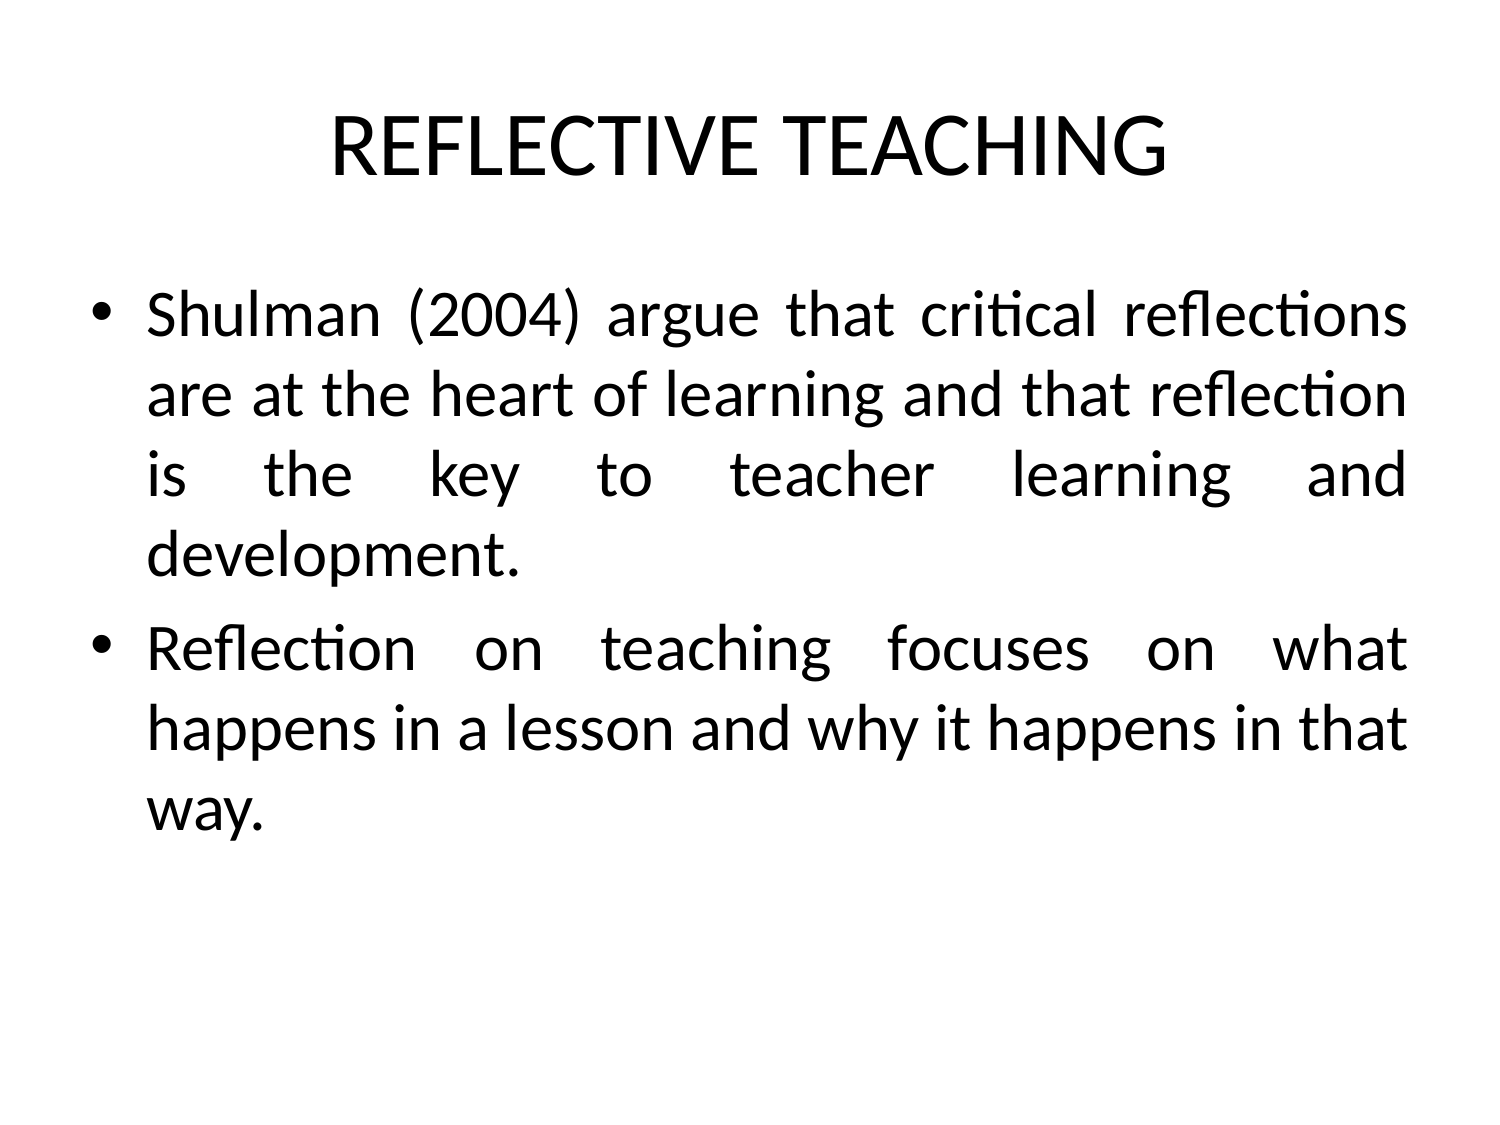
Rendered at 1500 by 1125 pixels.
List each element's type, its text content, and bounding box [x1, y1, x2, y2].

list Shulman (2004) argue that critical reflections are at the heart of learning and that reflection is the key to teacher learning and development. Reflection on teaching focuses on what happens in a lesson and why it happens in that way. [75, 262, 1425, 1005]
title REFLECTIVE TEACHING [75, 45, 1425, 233]
